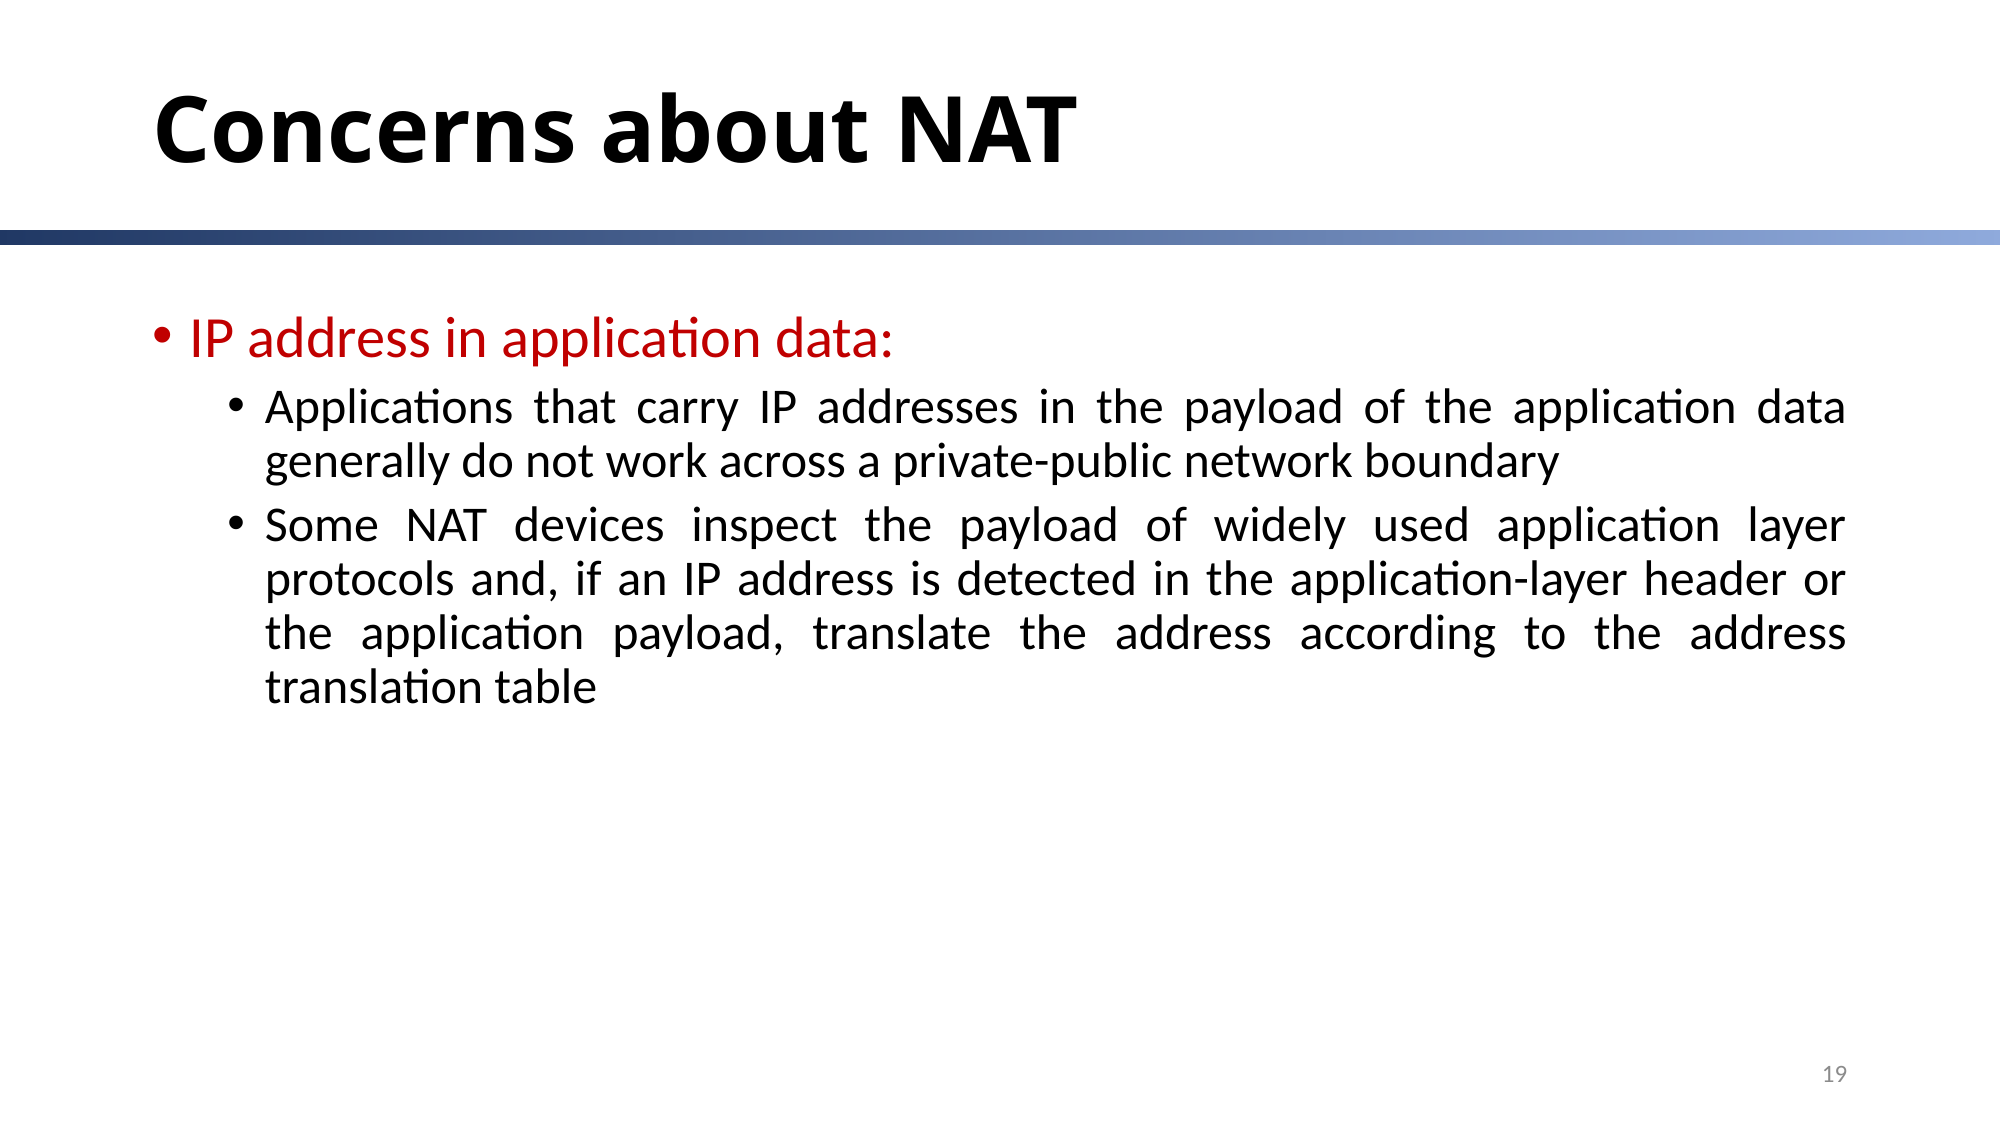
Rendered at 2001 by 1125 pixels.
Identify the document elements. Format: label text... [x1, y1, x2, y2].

slide_number 19 [1412, 1042, 1863, 1103]
title Concerns about NAT [137, 59, 1863, 205]
list IP address in application data: Applications that carry IP addresses in the payload of the application data generally do not work across a private-public network boundary Some NAT devices inspect the payload of widely used application layer protocols and, if an IP address is detected in the application-layer header or the application payload, translate the address according to the address translation table [137, 299, 1863, 1014]
